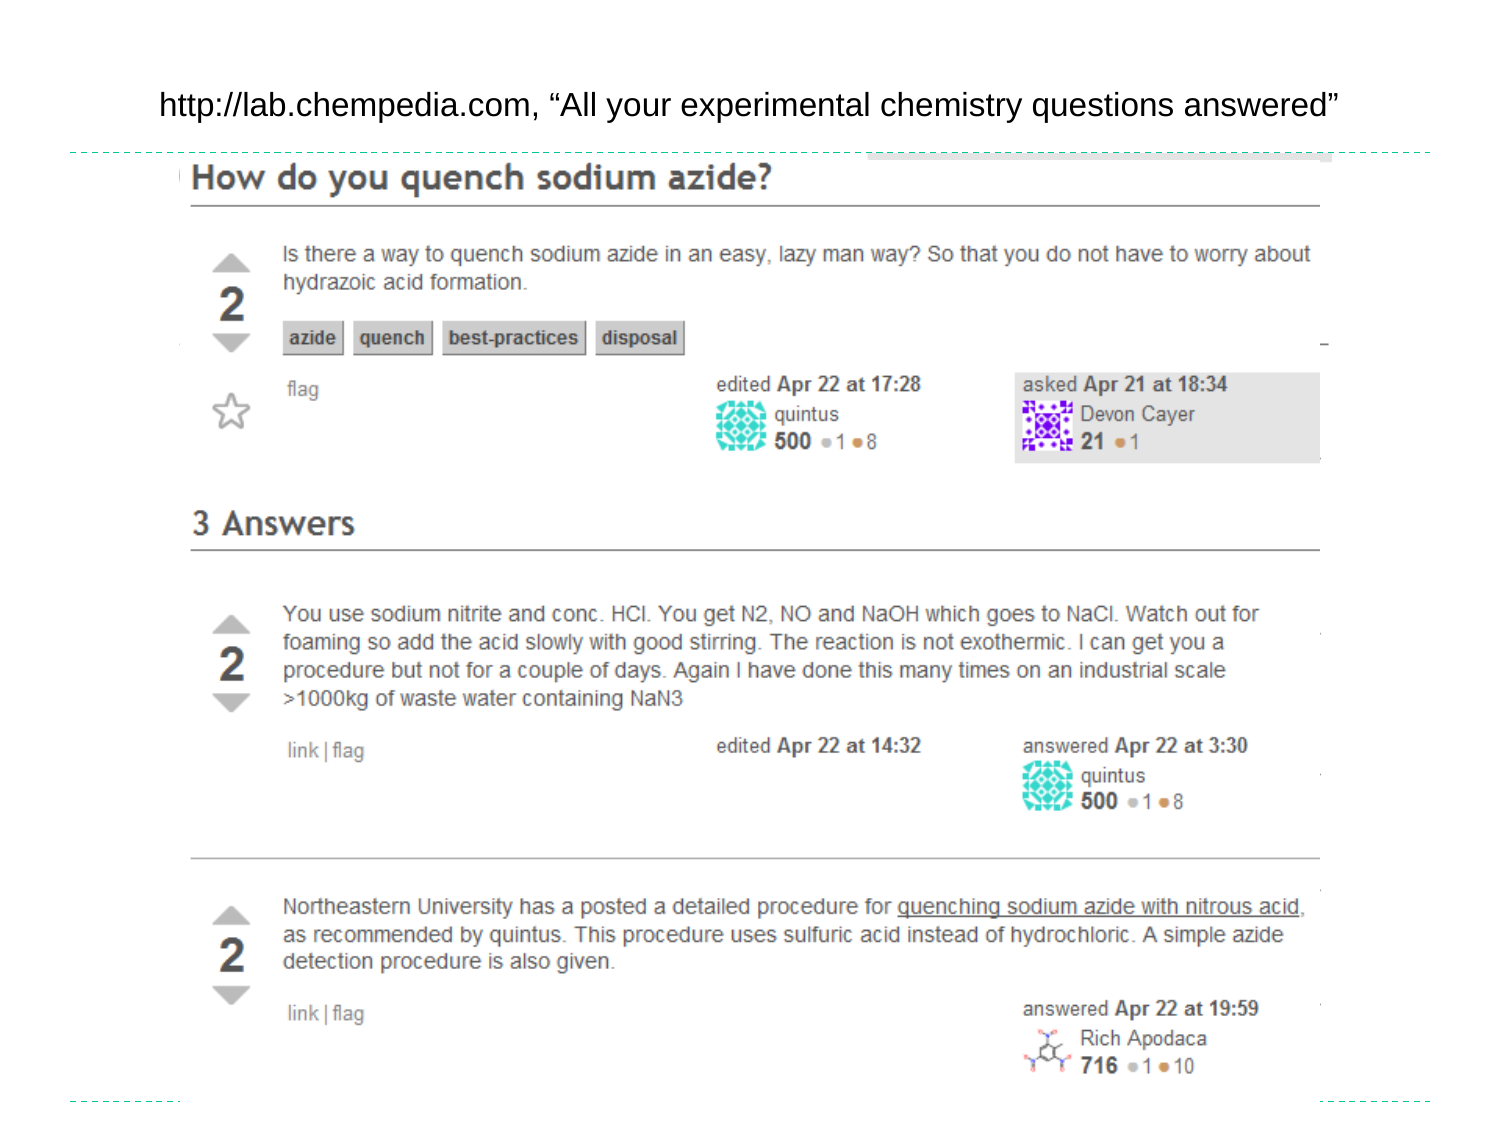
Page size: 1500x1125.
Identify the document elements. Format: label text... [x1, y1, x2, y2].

title http://lab.chempedia.com, “All your experimental chemistry questions answered” [112, 52, 1388, 153]
picture [152, 153, 1332, 1102]
